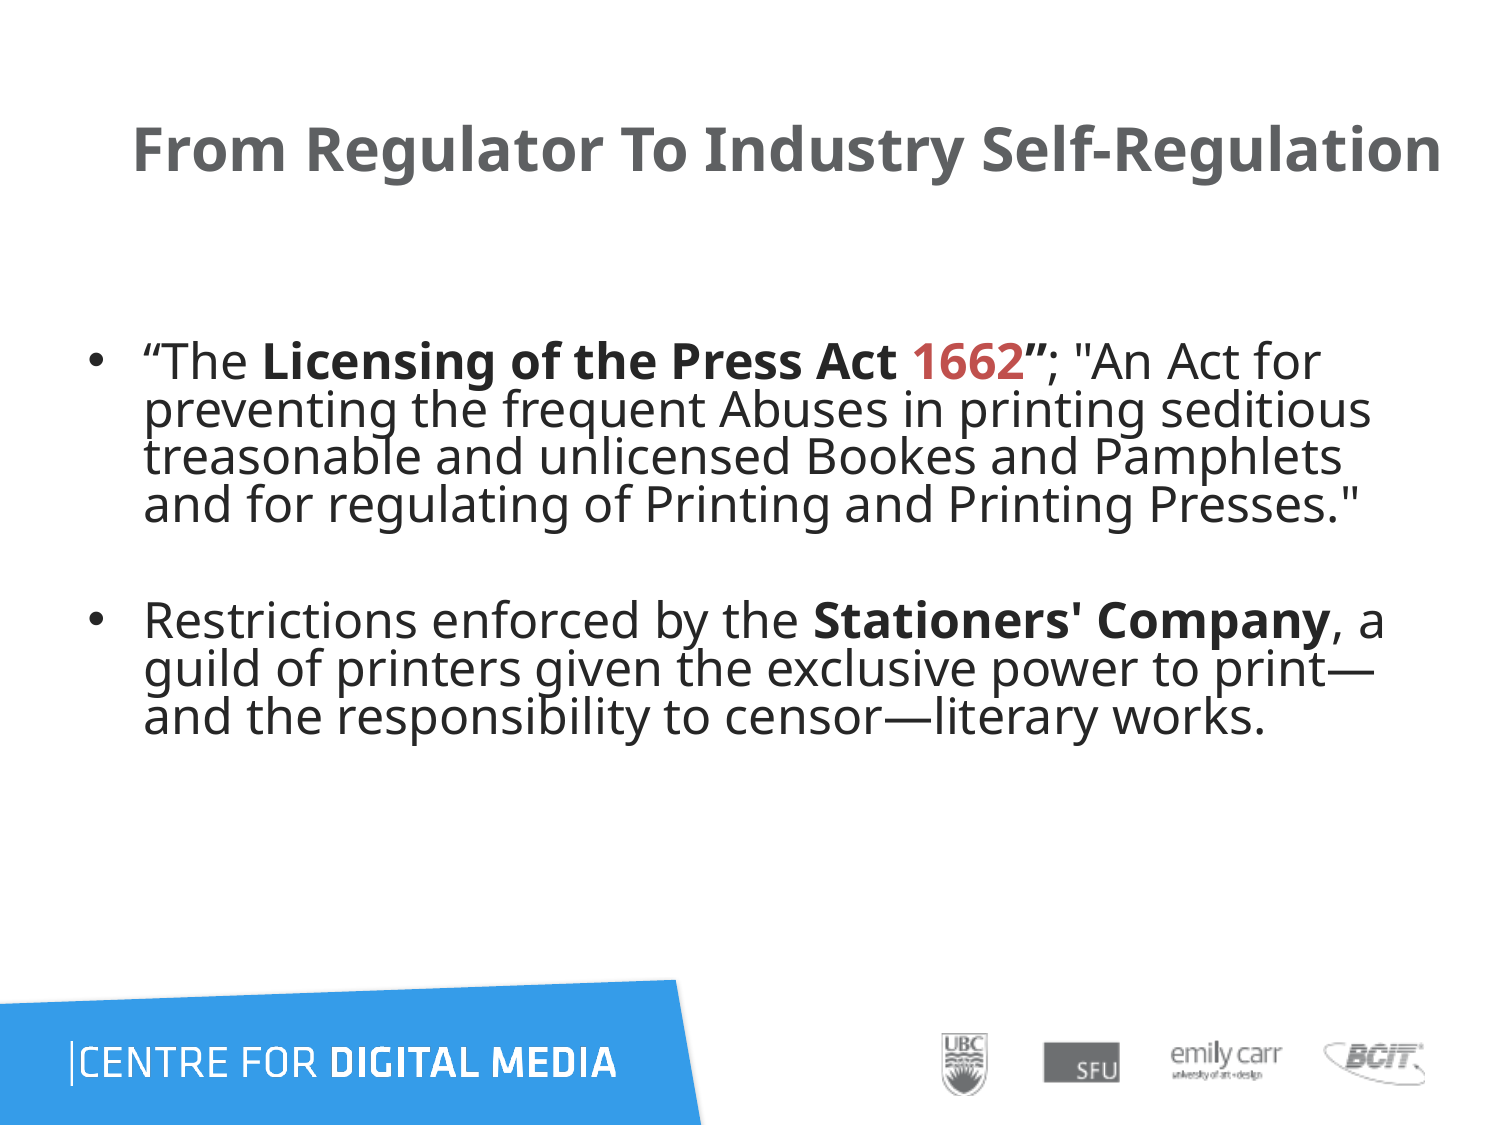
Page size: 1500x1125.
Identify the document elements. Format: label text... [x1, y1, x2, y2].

list “The Licensing of the Press Act 1662”; "An Act for preventing the frequent Abuses in printing seditious treasonable and unlicensed Bookes and Pamphlets and for regulating of Printing and Printing Presses." Restrictions enforced by the Stationers' Company, a guild of printers given the exclusive power to print—and the responsibility to censor—literary works. [75, 328, 1425, 940]
title From Regulator To Industry Self-Regulation [119, 64, 1470, 231]
